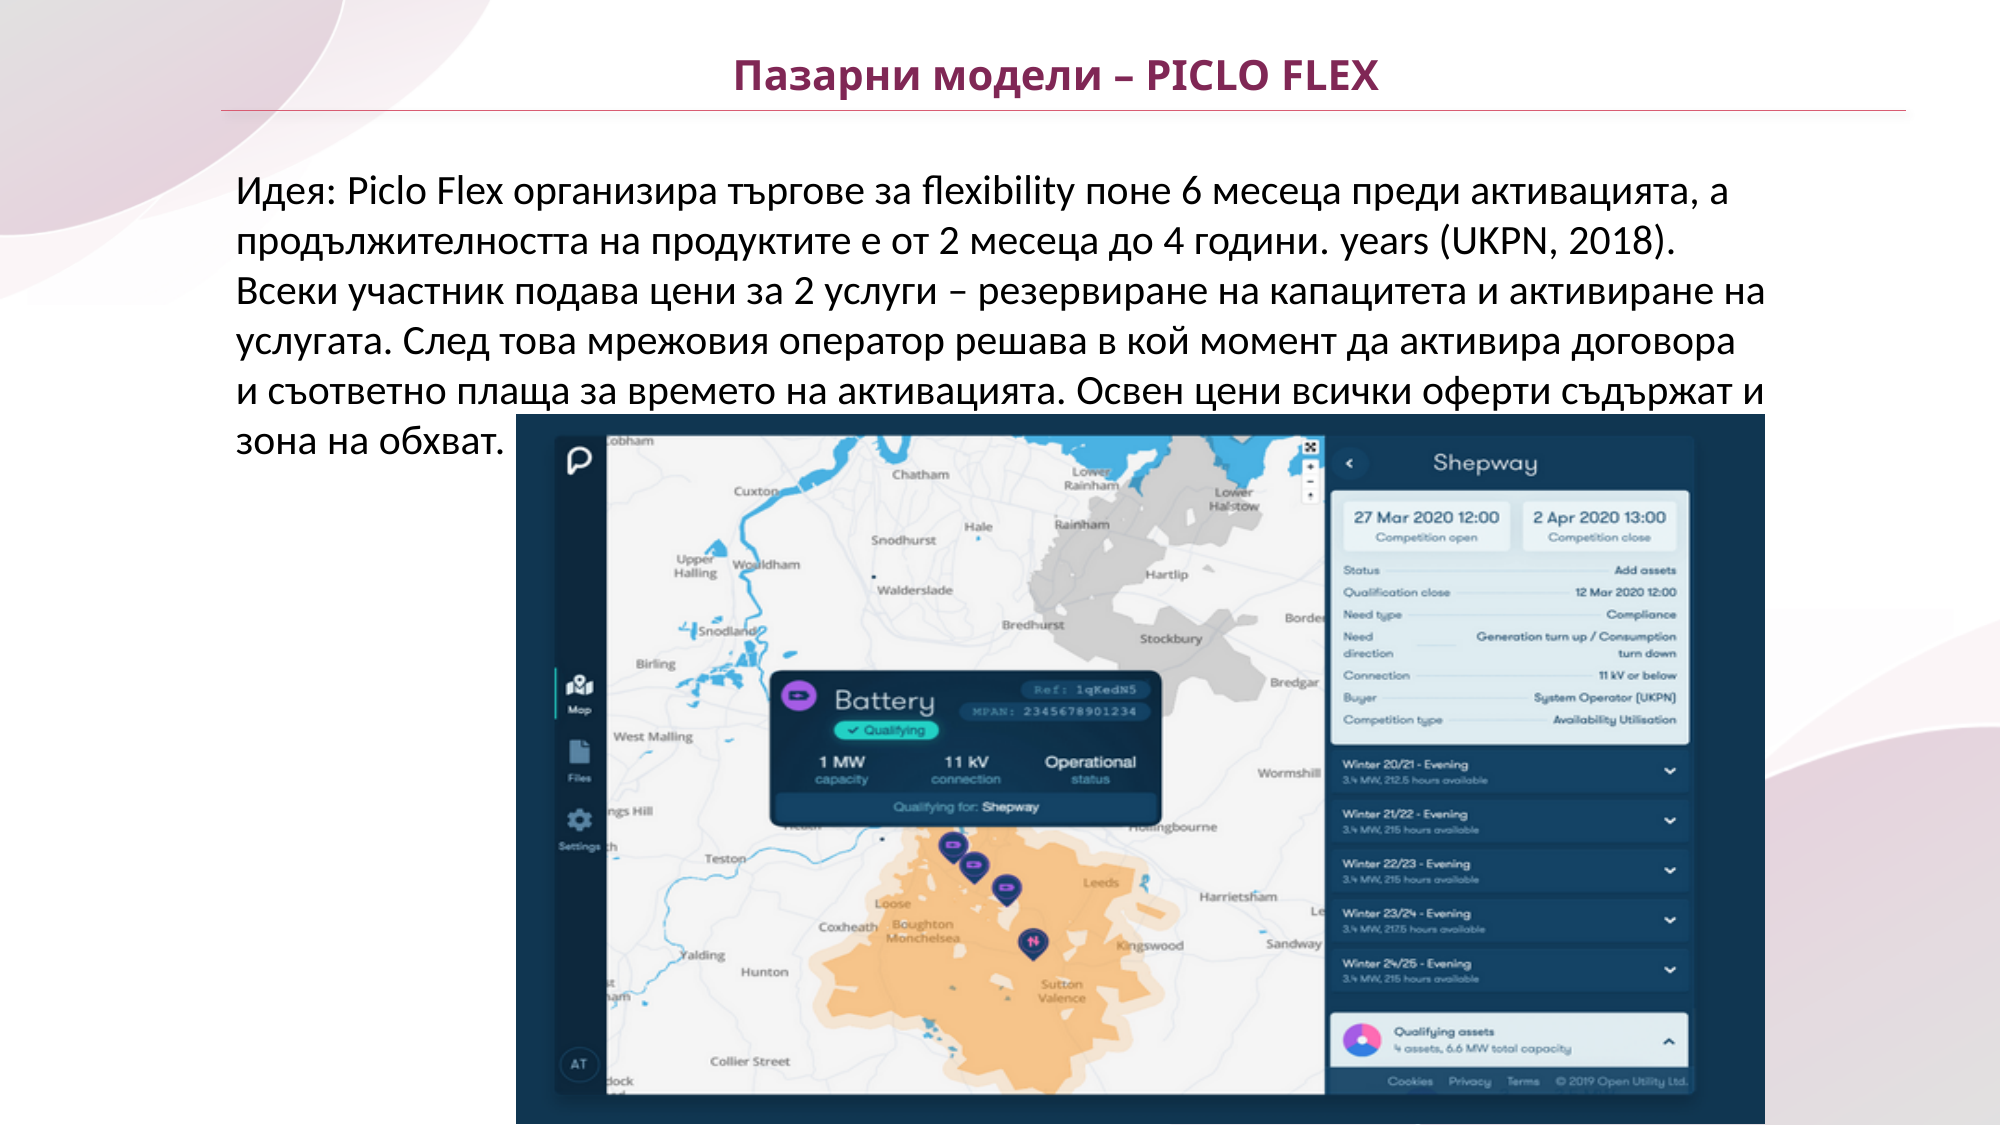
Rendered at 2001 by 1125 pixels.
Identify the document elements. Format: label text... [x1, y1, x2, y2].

text_box Пазарни модели – PICLO FLEX [494, 0, 1968, 152]
picture [516, 414, 2000, 1125]
picture [0, 0, 494, 305]
text_box Идея: Piclo Flex организира търгове за flexibility поне 6 месеца преди активацията, а продължителността на продуктите е от 2 месеца до 4 години. years (UKPN, 2018). Всеки участник подава цени за 2 услуги – резервиране на капацитета и активиране на услугата. След това мрежовия оператор решава в кой момент да активира договора и съответно плаща за времето на активацията. Освен цени всички оферти съдържат и зона на обхват. [221, 111, 1784, 521]
